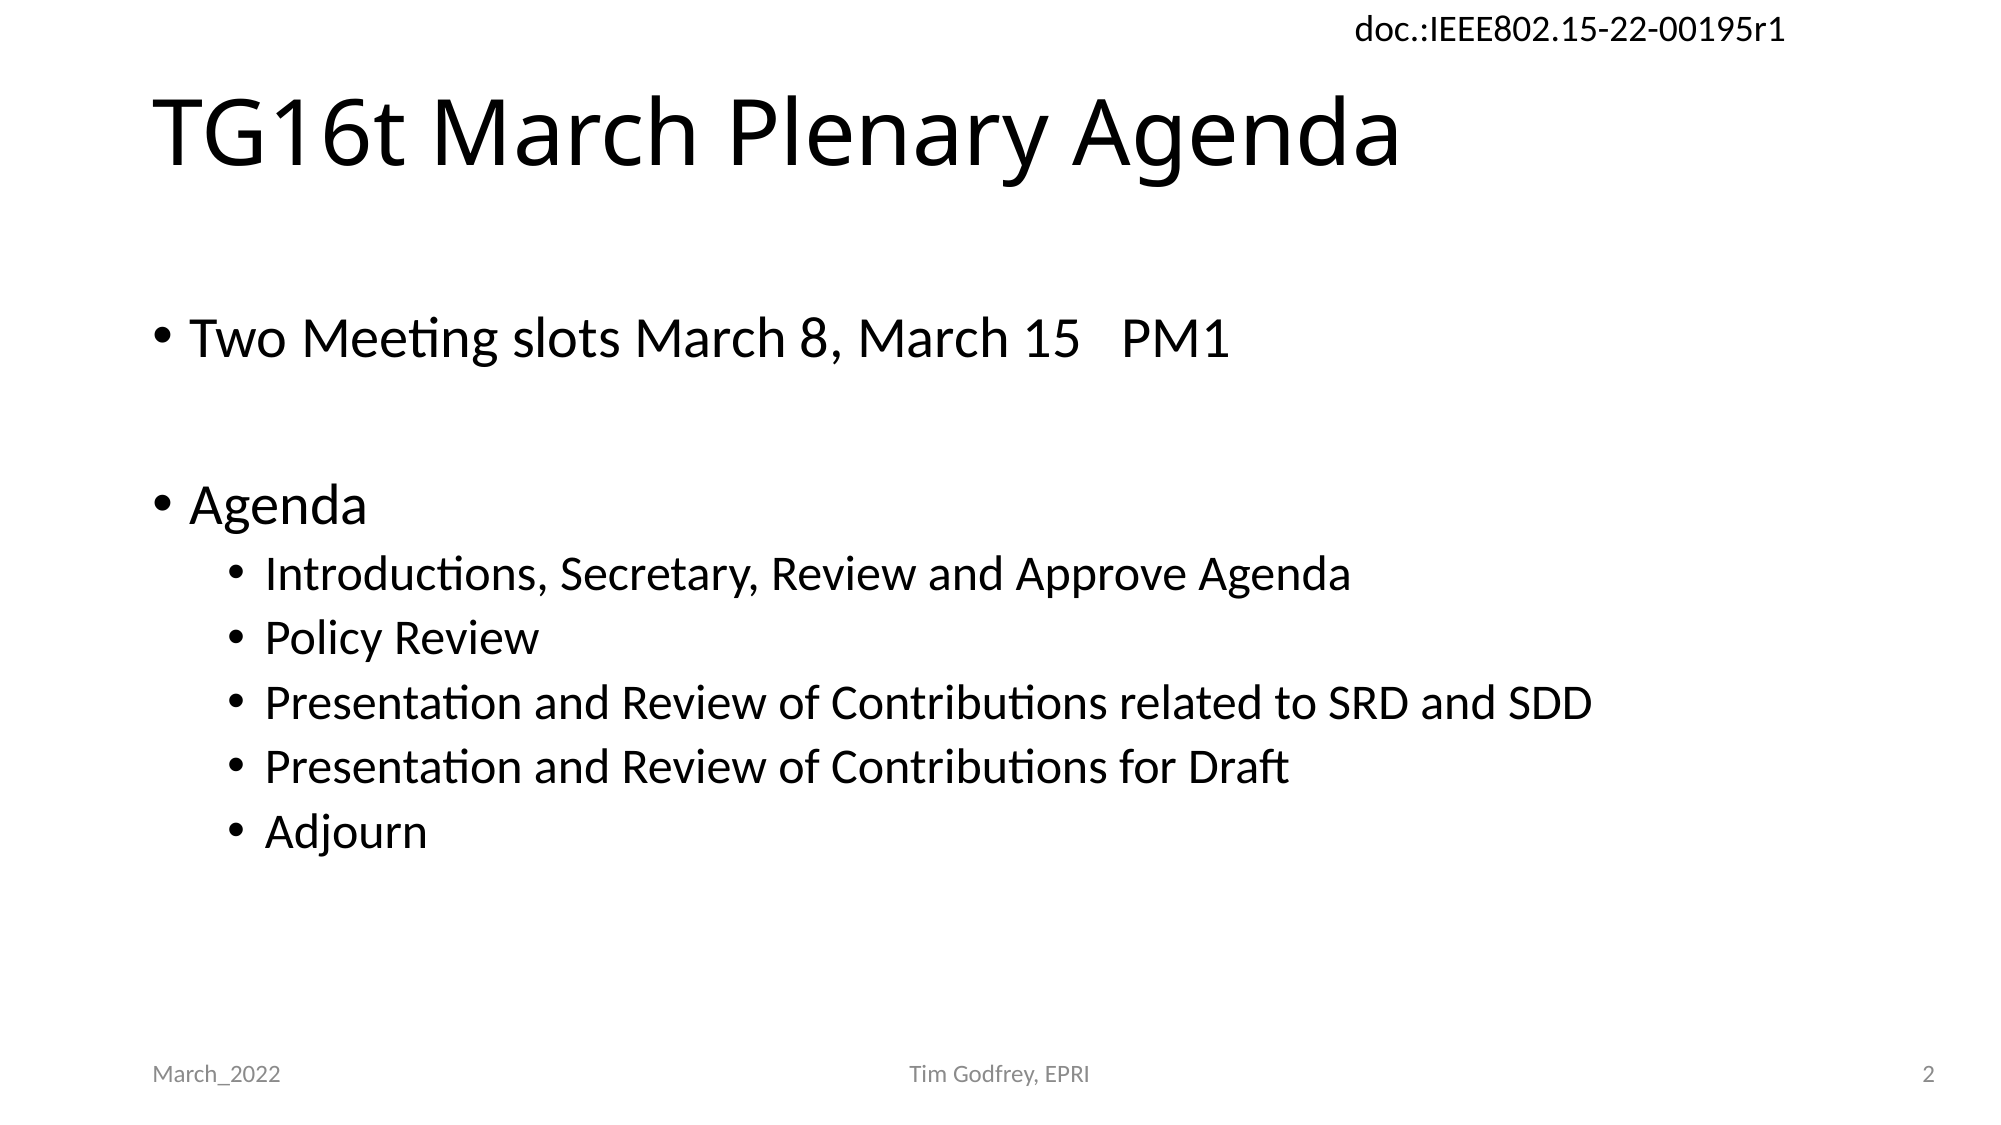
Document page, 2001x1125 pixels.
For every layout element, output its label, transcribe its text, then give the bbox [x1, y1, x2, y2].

slide_number 2 [1462, 1042, 1950, 1103]
footer Tim Godfrey, EPRI [662, 1042, 1338, 1103]
slide_number March_2022 [137, 1042, 588, 1103]
list Two Meeting slots March 8, March 15 PM1 Agenda Introductions, Secretary, Review and Approve Agenda Policy Review Presentation and Review of Contributions related to SRD and SDD Presentation and Review of Contributions for Draft Adjourn [137, 299, 1863, 1014]
title TG16t March Plenary Agenda [137, 59, 1863, 213]
